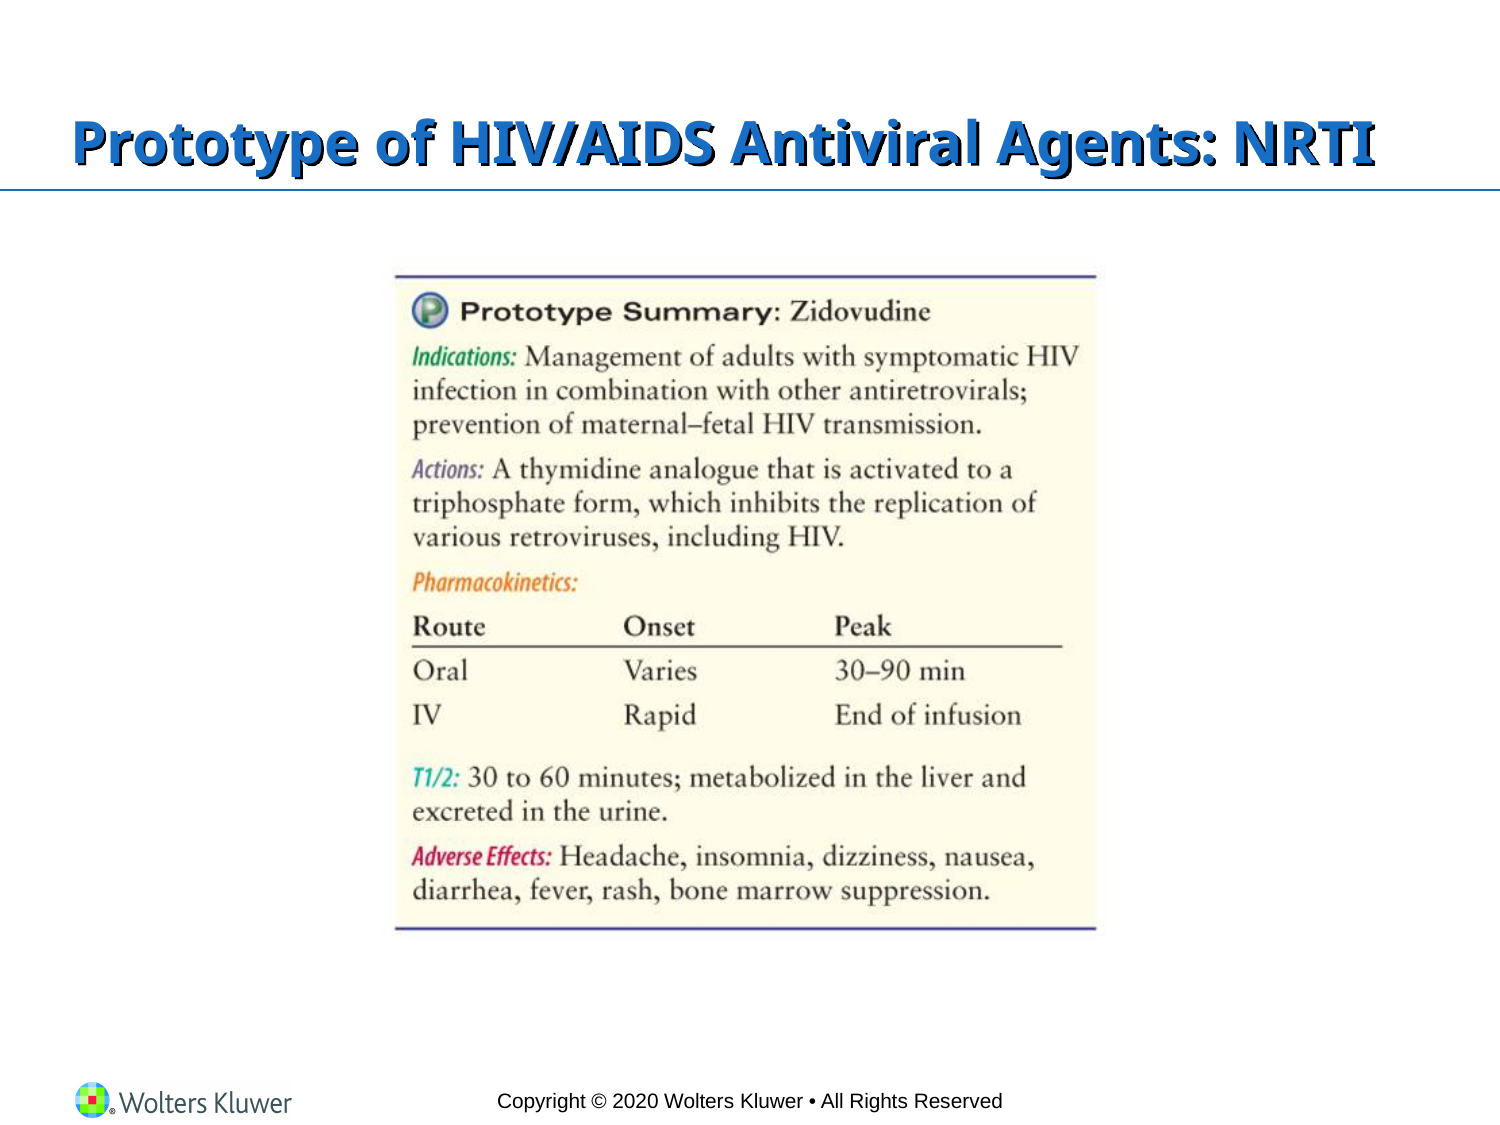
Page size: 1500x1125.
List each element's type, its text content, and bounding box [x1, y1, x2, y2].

title Prototype of HIV/AIDS Antiviral Agents: NRTI [70, 49, 1469, 177]
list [381, 255, 1119, 940]
picture [75, 1082, 292, 1118]
